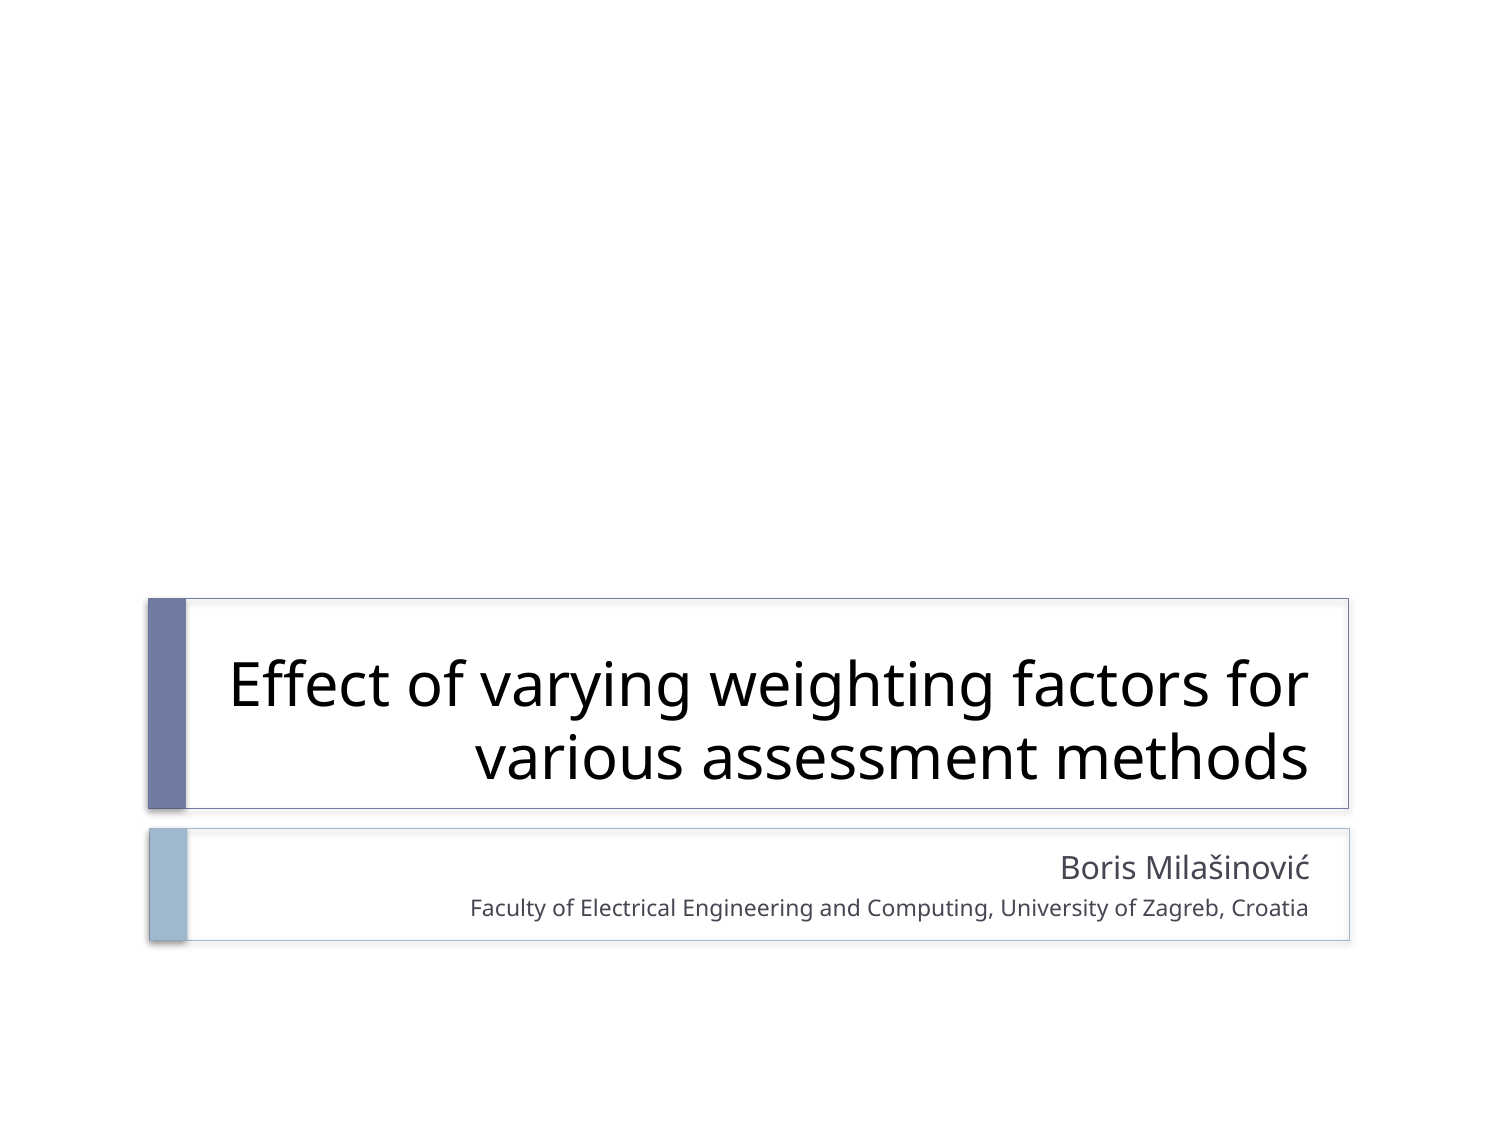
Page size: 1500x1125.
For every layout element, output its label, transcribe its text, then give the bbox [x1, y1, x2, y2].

title Effect of varying weighting factors for various assessment methods [200, 637, 1325, 800]
subtitle Boris Milašinović Faculty of Electrical Engineering and Computing, University of Zagreb, Croatia [200, 840, 1325, 929]
